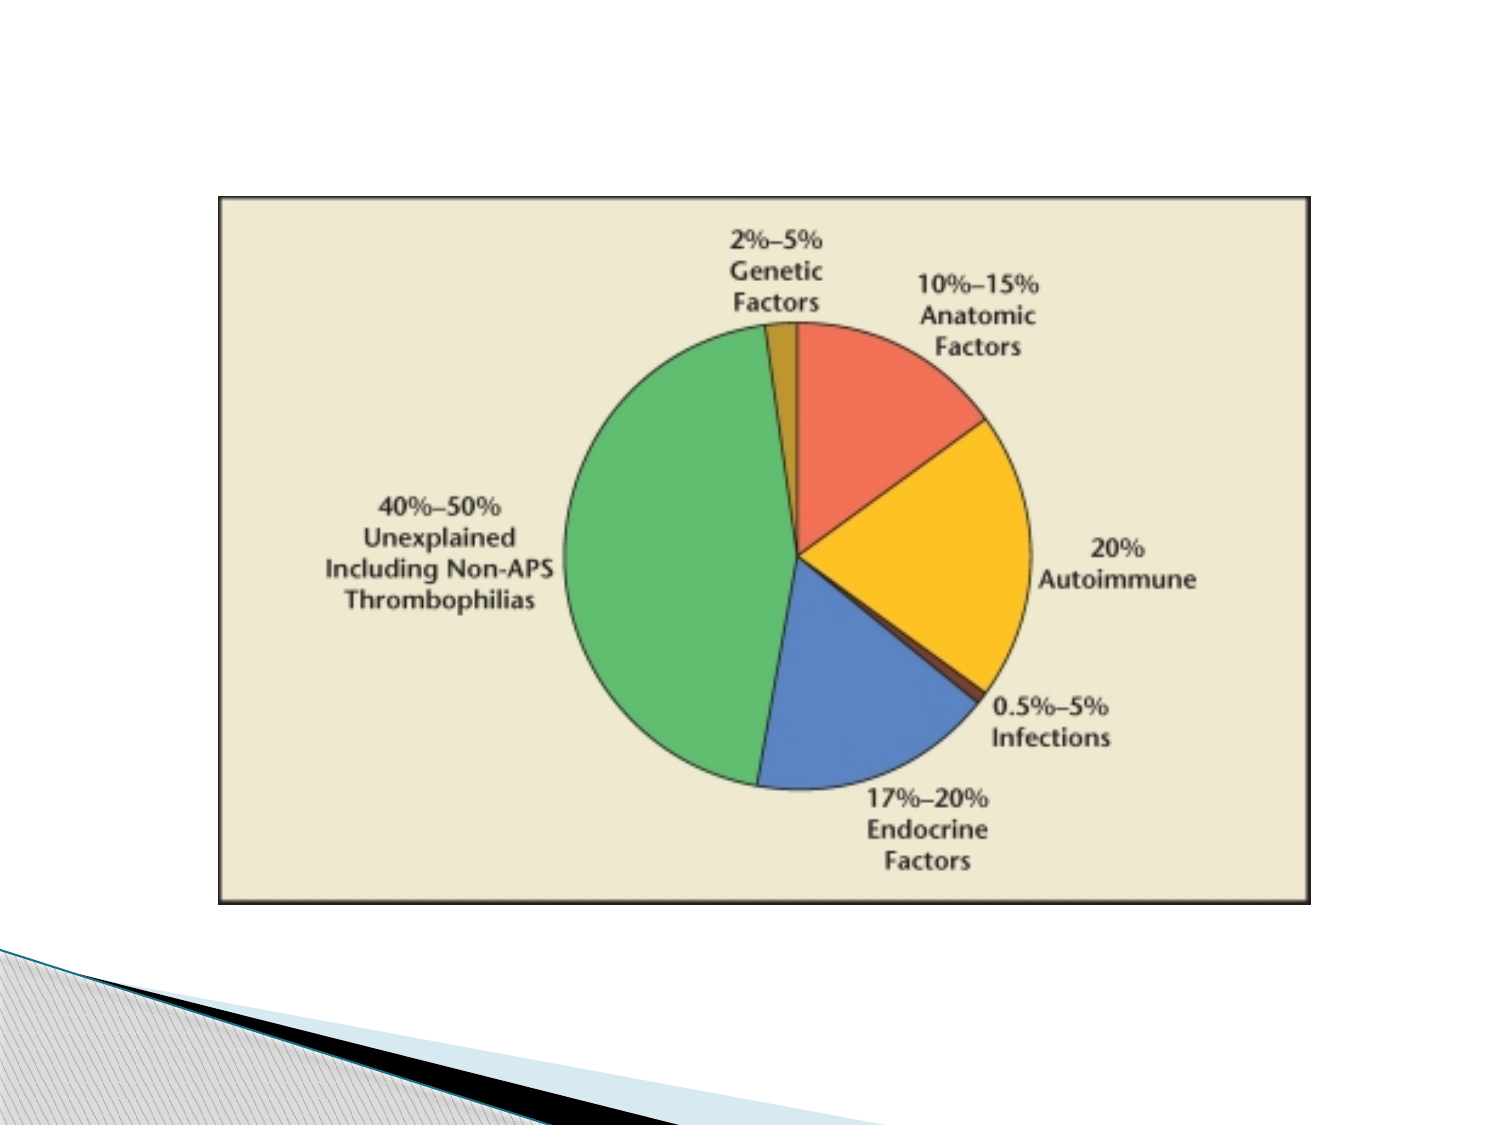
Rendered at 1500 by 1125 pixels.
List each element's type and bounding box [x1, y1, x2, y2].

list [218, 196, 1311, 906]
